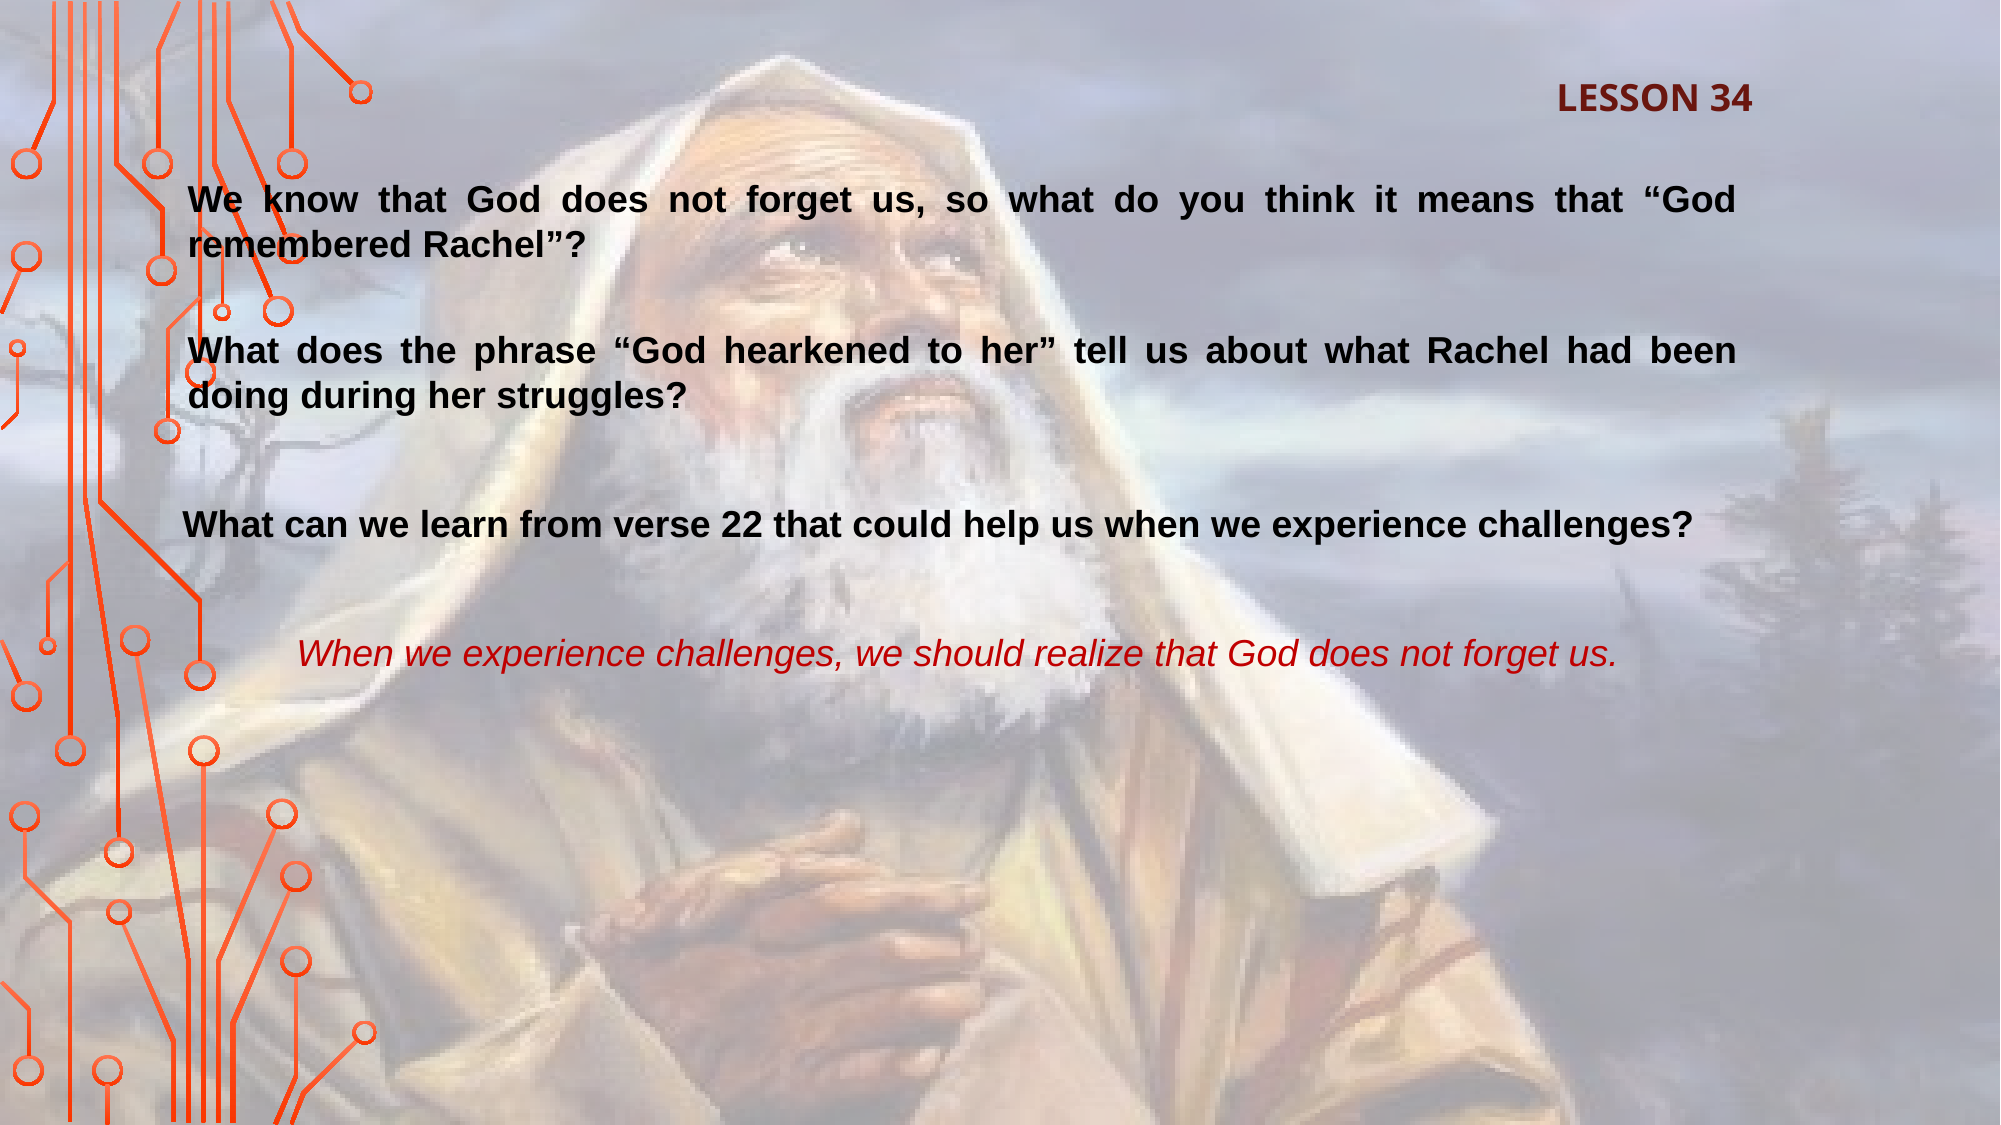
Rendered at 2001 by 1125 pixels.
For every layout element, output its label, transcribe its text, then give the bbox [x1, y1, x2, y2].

text_box LESSON 34 [1541, 66, 1850, 190]
text_box When we experience challenges, we should realize that God does not forget us. [273, 621, 1642, 682]
text_box What does the phrase “God hearkened to her” tell us about what Rachel had been doing during her struggles? [172, 318, 1754, 423]
text_box We know that God does not forget us, so what do you think it means that “God remembered Rachel”? [172, 167, 1754, 273]
text_box What can we learn from verse 22 that could help us when we experience challenges? [167, 492, 1748, 553]
